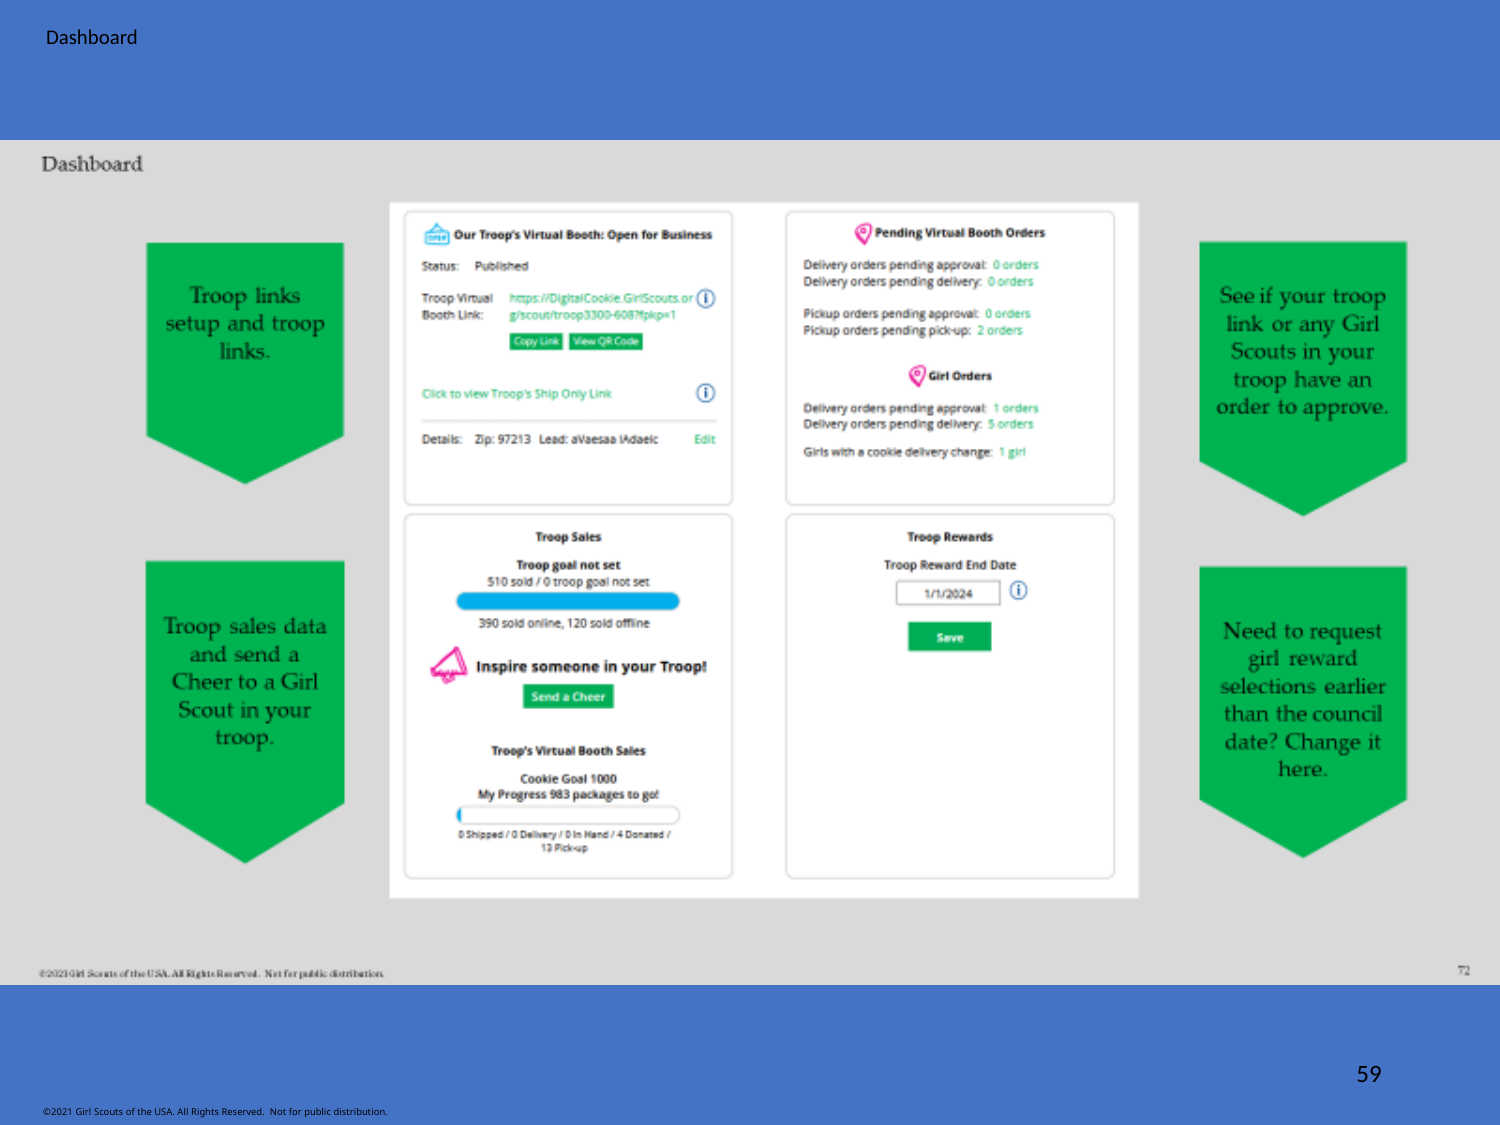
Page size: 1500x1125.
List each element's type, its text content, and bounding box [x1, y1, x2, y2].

list Dashboard [31, 0, 1477, 57]
picture [0, 140, 1500, 985]
footer ©2021 Girl Scouts of the USA. All Rights Reserved. Not for public distribution. [28, 1091, 959, 1125]
slide_number 59 [1059, 1042, 1397, 1103]
